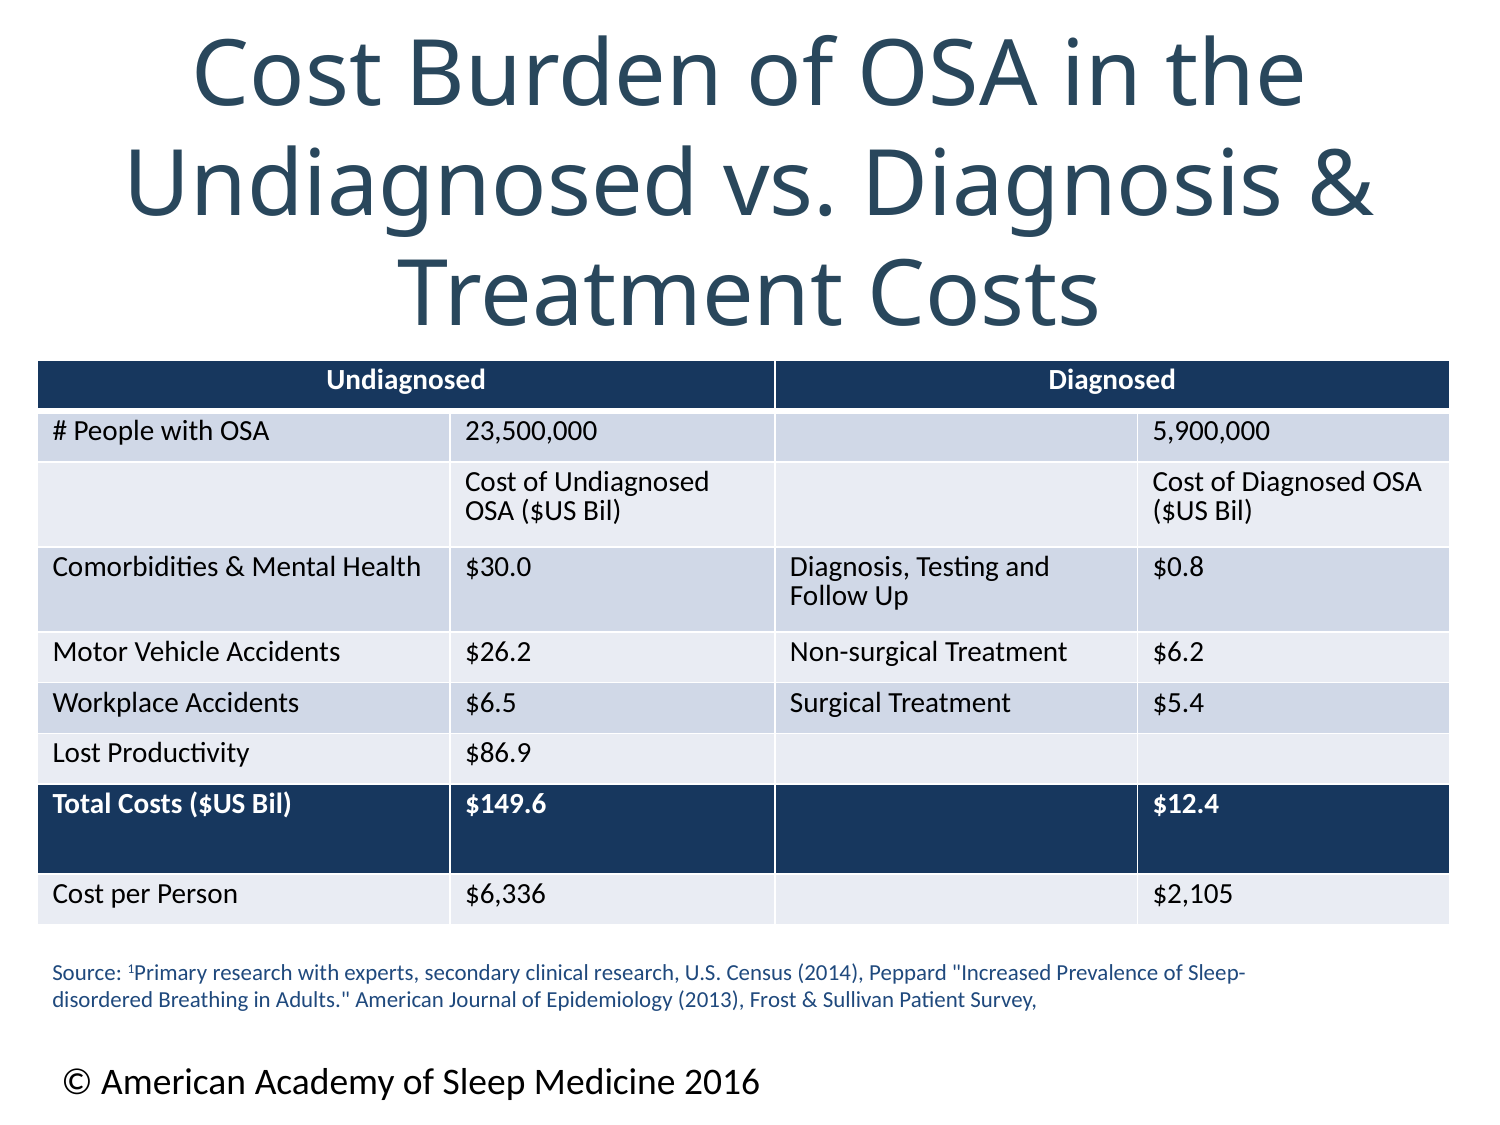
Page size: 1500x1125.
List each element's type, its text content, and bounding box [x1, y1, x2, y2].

text_box © American Academy of Sleep Medicine 2016 [46, 1049, 776, 1110]
table_cell Cost of Undiagnosed OSA ($US Bil) [451, 463, 774, 546]
table_cell # People with OSA [38, 414, 449, 461]
table_cell [1138, 734, 1449, 783]
table_cell Total Costs ($US Bil) [38, 785, 449, 873]
table_cell [776, 734, 1137, 783]
table_cell $26.2 [451, 633, 774, 682]
table_header Undiagnosed [38, 361, 774, 408]
table_header Diagnosed [776, 361, 1449, 408]
table_cell Lost Productivity [38, 734, 449, 783]
table_cell [38, 463, 449, 546]
table_cell $5.4 [1138, 683, 1449, 733]
table_cell $30.0 [451, 548, 774, 631]
table_cell $6.2 [1138, 633, 1449, 682]
table_cell Workplace Accidents [38, 683, 449, 733]
table_cell $12.4 [1138, 785, 1449, 873]
table_cell Comorbidities & Mental Health [38, 548, 449, 631]
title Cost Burden of OSA in the Undiagnosed vs. Diagnosis & Treatment Costs [75, 45, 1425, 313]
text_box Source: 1Primary research with experts, secondary clinical research, U.S. Census (2014), Peppard "Increased Prevalence of Sleep- disordered Breathing in Adults." American Journal of Epidemiology (2013), Frost & Sullivan Patient Survey, [37, 949, 1463, 1020]
table_cell [776, 463, 1137, 546]
table_cell [776, 414, 1137, 461]
table_cell $2,105 [1138, 875, 1449, 924]
table_cell [776, 785, 1137, 873]
table_cell 23,500,000 [451, 414, 774, 461]
table_cell Motor Vehicle Accidents [38, 633, 449, 682]
table_cell $86.9 [451, 734, 774, 783]
table_cell Cost per Person [38, 875, 449, 924]
table_cell $6,336 [451, 875, 774, 924]
table_cell $6.5 [451, 683, 774, 733]
table_cell Non-surgical Treatment [776, 633, 1137, 682]
table_cell $0.8 [1138, 548, 1449, 631]
table_cell [776, 875, 1137, 924]
table_cell Diagnosis, Testing and Follow Up [776, 548, 1137, 631]
table_cell $149.6 [451, 785, 774, 873]
table_cell Surgical Treatment [776, 683, 1137, 733]
table_cell 5,900,000 [1138, 414, 1449, 461]
table_cell Cost of Diagnosed OSA ($US Bil) [1138, 463, 1449, 546]
